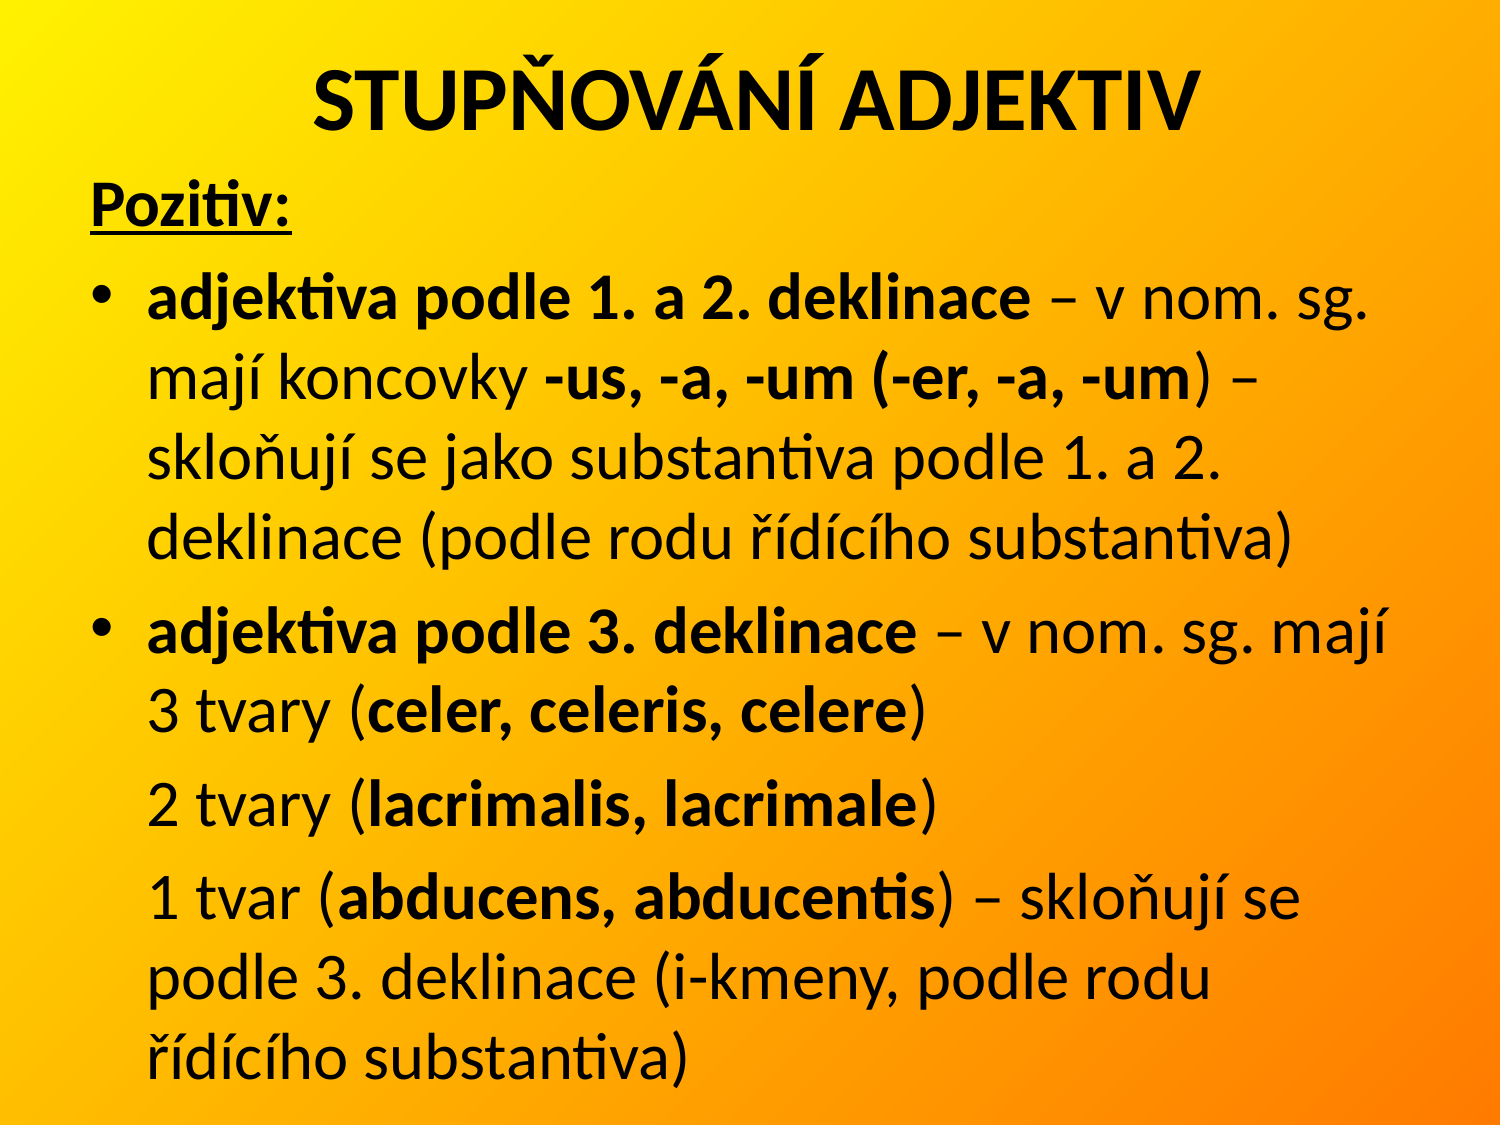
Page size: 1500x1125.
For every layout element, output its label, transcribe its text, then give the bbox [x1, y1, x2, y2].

title STUPŇOVÁNÍ ADJEKTIV [81, 0, 1433, 188]
list Pozitiv: adjektiva podle 1. a 2. deklinace – v nom. sg. mají koncovky -us, -a, -um (-er, -a, -um) – skloňují se jako substantiva podle 1. a 2. deklinace (podle rodu řídícího substantiva) adjektiva podle 3. deklinace – v nom. sg. mají 3 tvary (celer, celeris, celere) 2 tvary (lacrimalis, lacrimale) 1 tvar (abducens, abducentis) – skloňují se podle 3. deklinace (i-kmeny, podle rodu řídícího substantiva) [74, 152, 1426, 1102]
